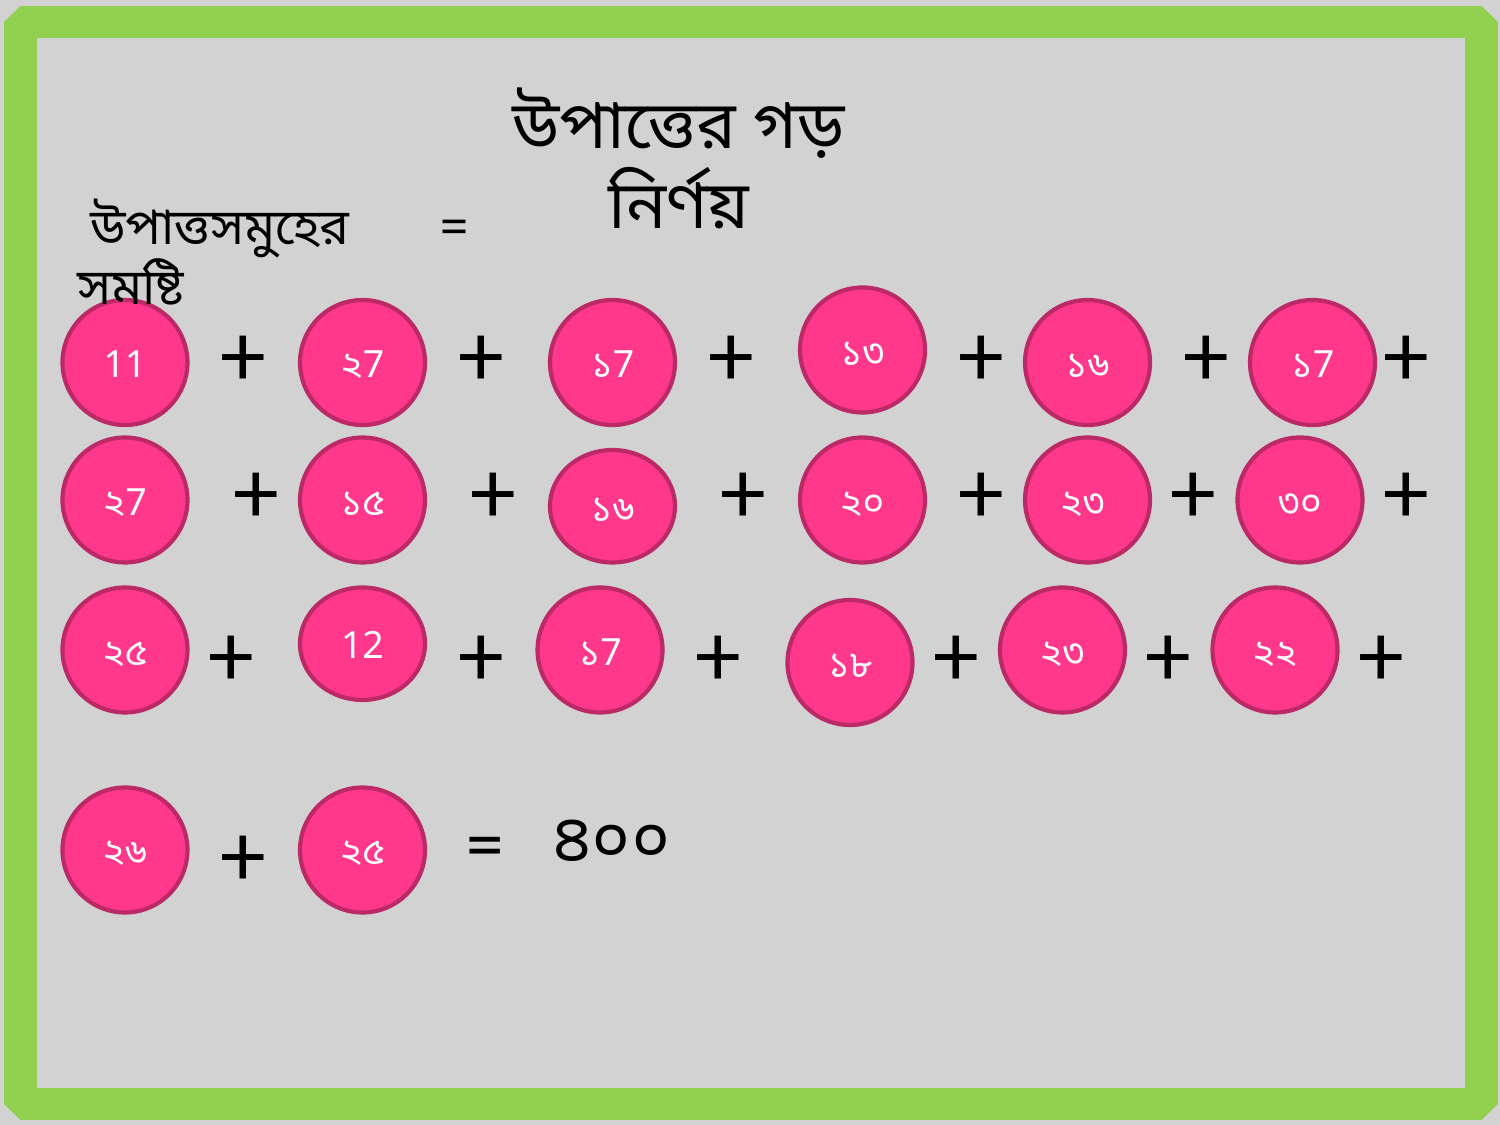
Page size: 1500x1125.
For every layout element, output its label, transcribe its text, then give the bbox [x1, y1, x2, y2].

text_box ১৬ [547, 447, 678, 565]
text_box + [1362, 287, 1450, 413]
text_box ২৬ [60, 785, 190, 915]
text_box + [1162, 287, 1250, 413]
text_box + [699, 424, 788, 550]
text_box উপাত্তের গড় নির্ণয় [437, 74, 938, 250]
text_box ২৩ [1025, 435, 1149, 565]
text_box + [674, 587, 763, 713]
text_box + [199, 787, 288, 913]
text_box + [437, 287, 525, 413]
text_box + [937, 287, 1025, 413]
text_box ১৮ [785, 597, 912, 728]
text_box ৪০০ [537, 787, 775, 883]
text_box ২৩ [1000, 585, 1124, 715]
text_box [18, 20, 1483, 1106]
text_box 12 [297, 585, 428, 703]
text_box ২৫ [60, 585, 187, 715]
text_box ১৬ [1025, 297, 1153, 428]
text_box ১7 [1250, 297, 1362, 428]
text_box + [1362, 424, 1450, 550]
text_box + [212, 424, 300, 550]
text_box ২7 [297, 323, 428, 428]
text_box ২৫ [297, 785, 428, 915]
text_box + [912, 587, 1000, 713]
text_box + [1124, 587, 1213, 713]
text_box + [937, 424, 1025, 550]
text_box + [449, 424, 538, 550]
text_box = [449, 787, 538, 893]
text_box + [1149, 424, 1238, 550]
text_box ২০ [797, 435, 928, 565]
text_box ১7 [547, 297, 678, 428]
text_box = [424, 187, 500, 263]
text_box ২7 [60, 435, 190, 565]
text_box + [437, 587, 525, 713]
text_box 11 [60, 323, 190, 428]
text_box + [1337, 587, 1425, 713]
text_box ১৩ [797, 285, 928, 415]
text_box + [199, 287, 288, 413]
text_box ১7 [535, 585, 665, 715]
text_box ১৫ [300, 435, 428, 565]
text_box ২২ [1213, 585, 1337, 715]
text_box + [687, 287, 775, 413]
text_box উপাত্তসমুহের সমষ্টি [62, 187, 438, 323]
text_box ৩০ [1238, 435, 1362, 565]
text_box + [187, 587, 275, 713]
